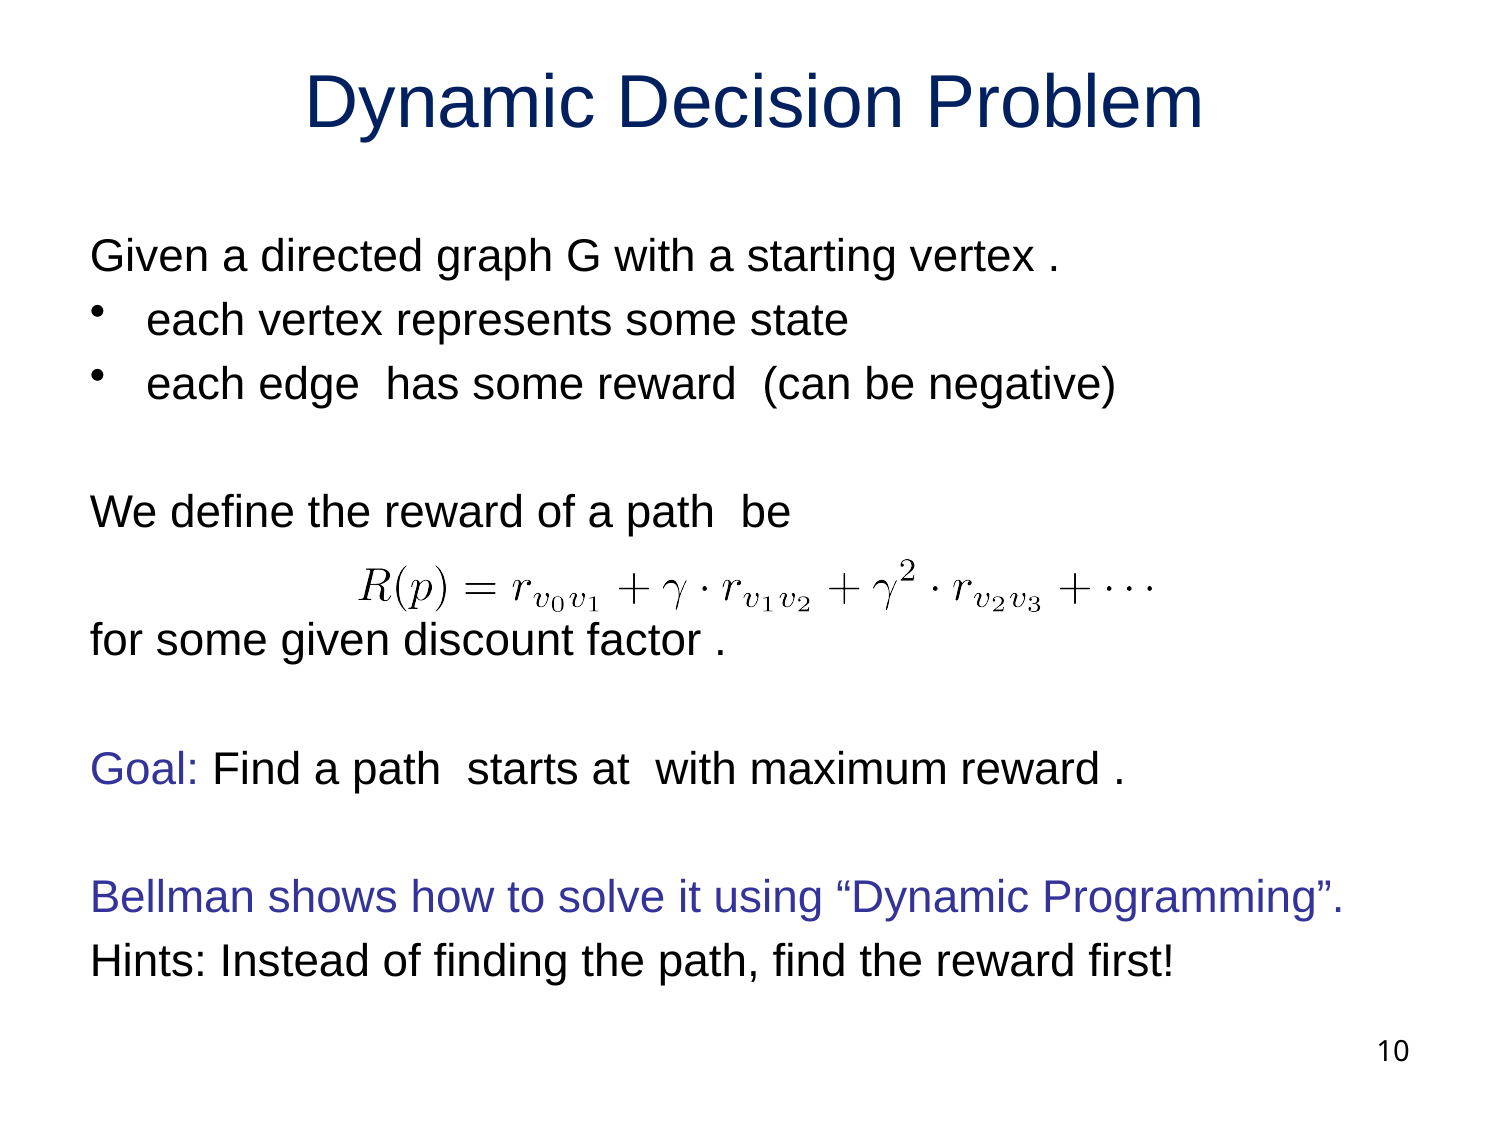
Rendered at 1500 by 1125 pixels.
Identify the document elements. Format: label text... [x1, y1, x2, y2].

title Dynamic Decision Problem [42, 45, 1468, 233]
slide_number 10 [1074, 1024, 1425, 1103]
picture [357, 559, 1152, 612]
